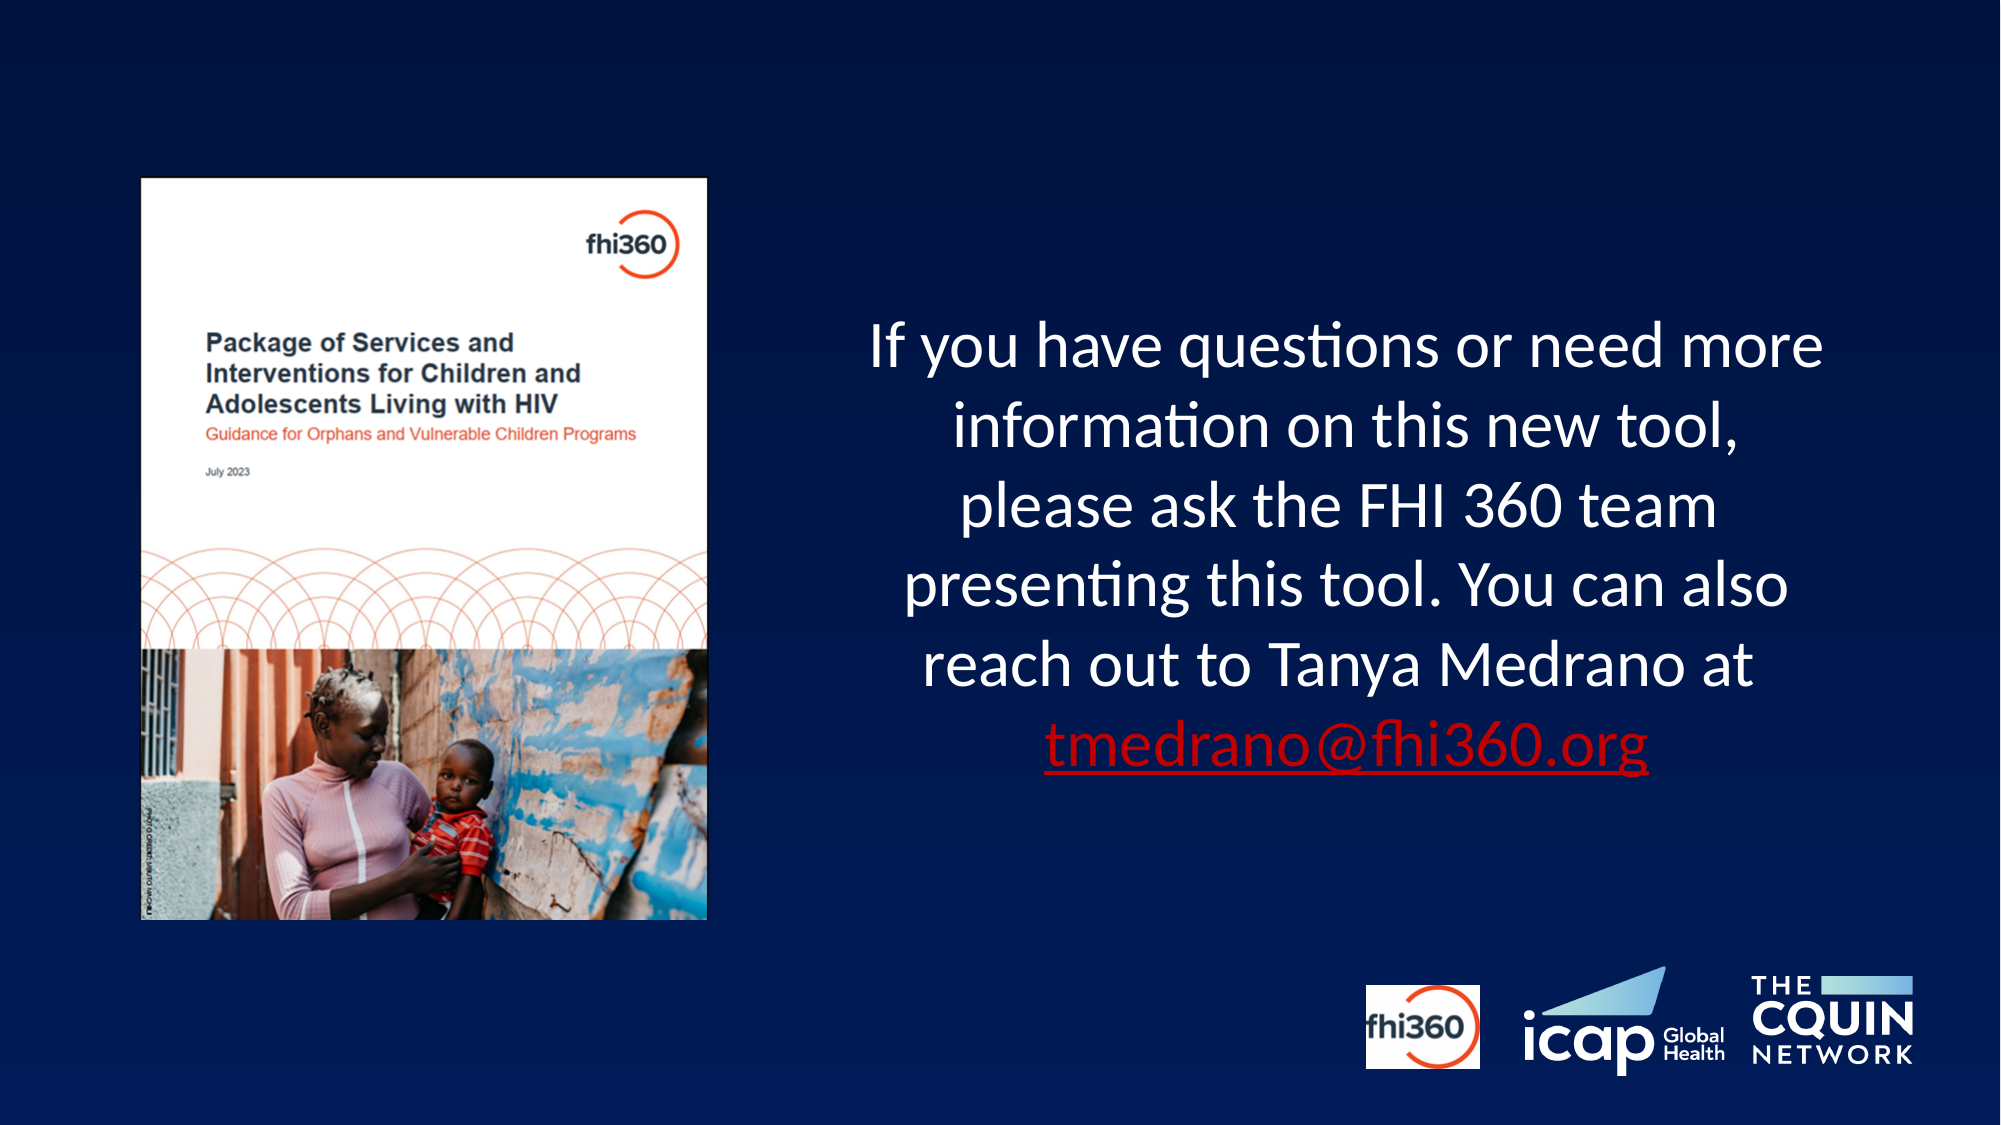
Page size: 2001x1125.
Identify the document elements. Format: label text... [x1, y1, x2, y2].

picture [669, 909, 698, 920]
picture [1366, 984, 1480, 1069]
picture [1515, 914, 1965, 1079]
text_box If you have questions or need more information on this new tool, please ask the FHI 360 team presenting this tool. You can also reach out to Tanya Medrano at tmedrano@fhi360.org [846, 293, 1847, 788]
picture [139, 176, 709, 920]
